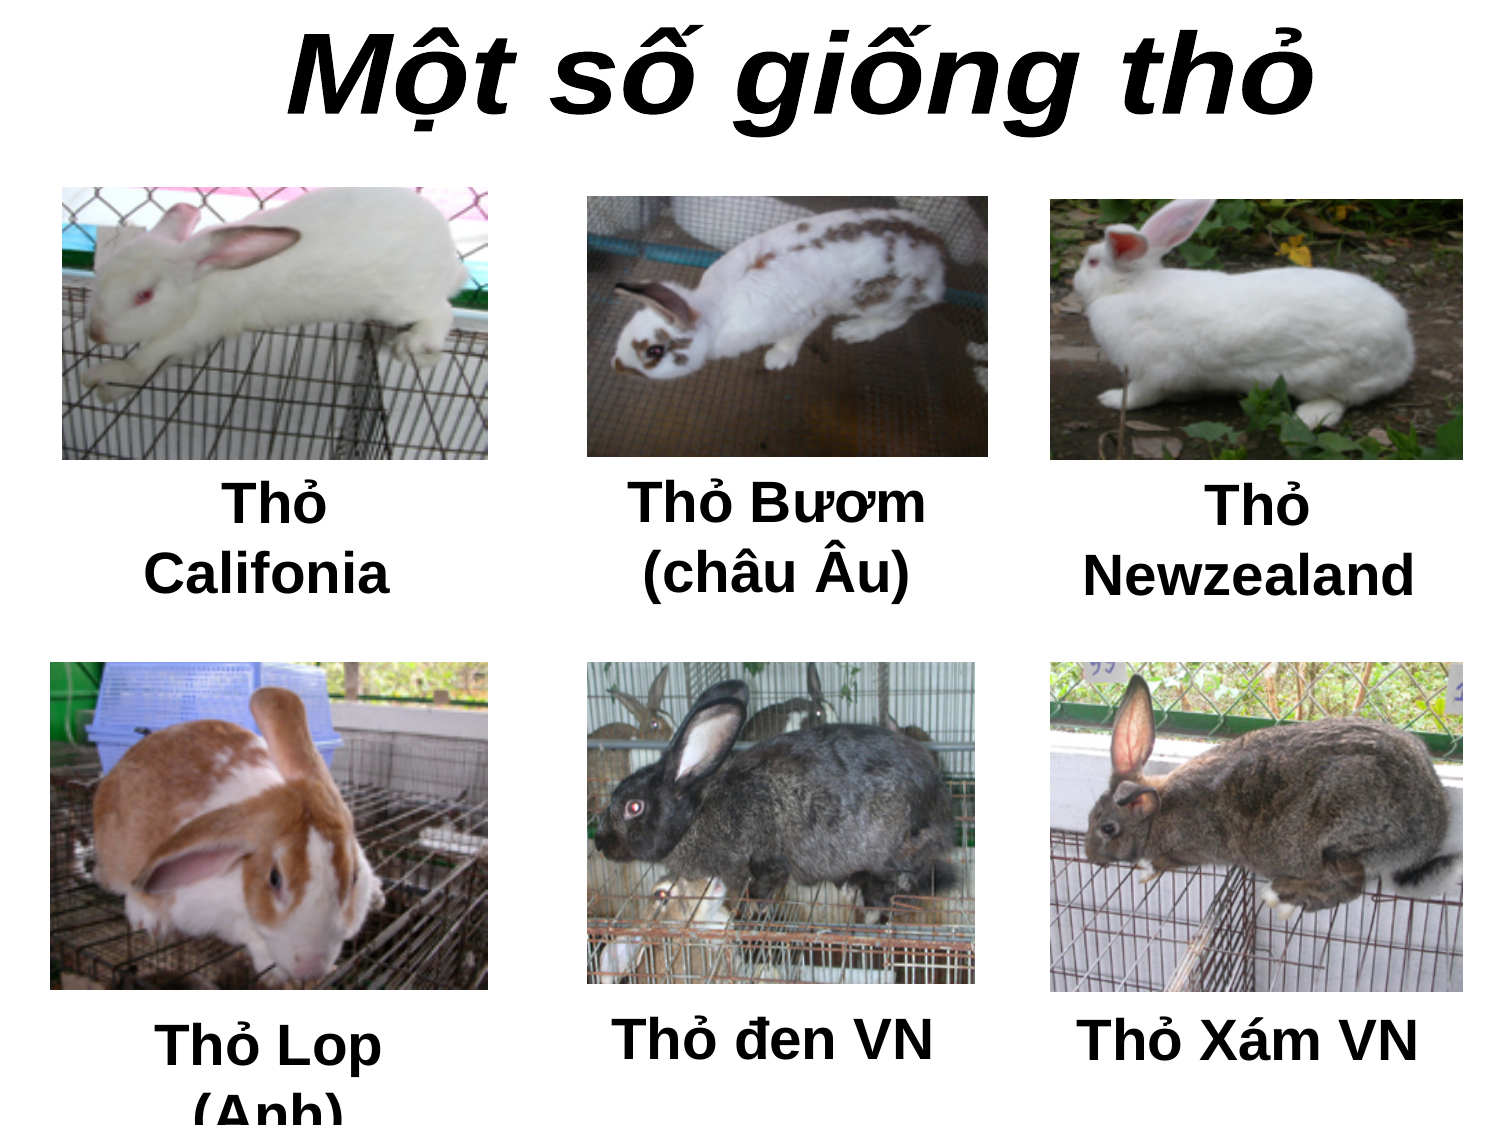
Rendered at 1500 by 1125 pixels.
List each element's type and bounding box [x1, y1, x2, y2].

text_box [574, 662, 988, 1079]
text_box [1049, 199, 1463, 616]
text_box [1049, 662, 1463, 1081]
text_box [587, 196, 988, 614]
text_box [62, 187, 488, 614]
text_box [49, 662, 488, 1125]
